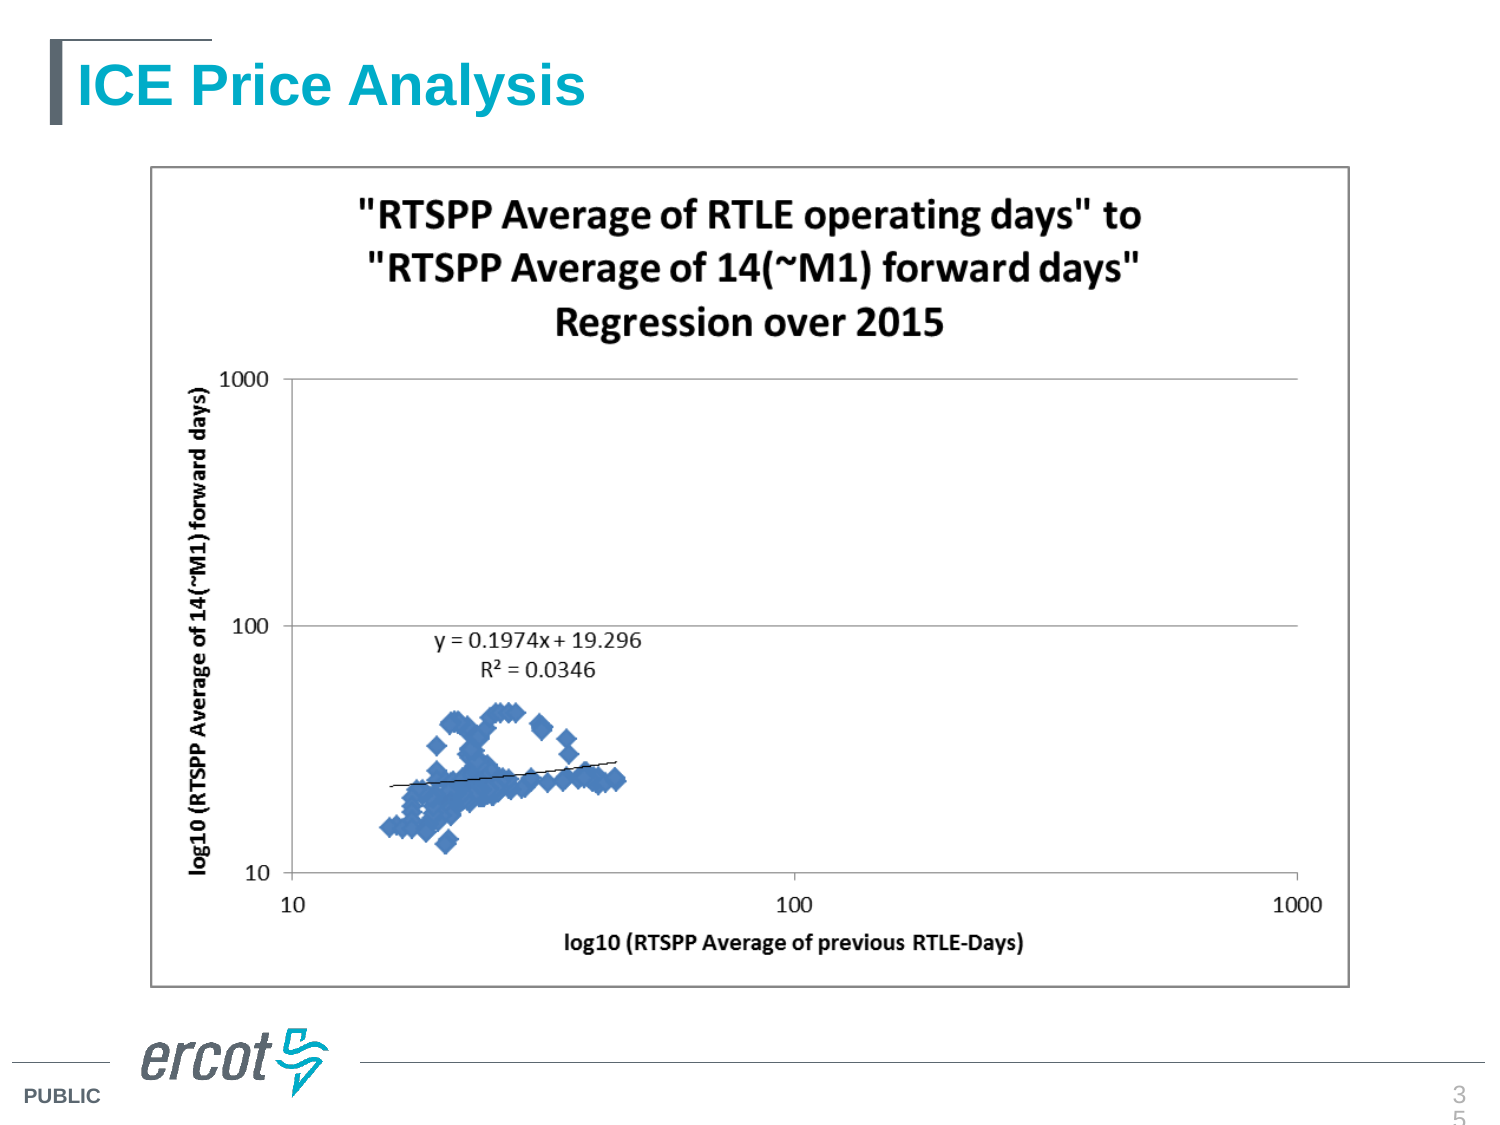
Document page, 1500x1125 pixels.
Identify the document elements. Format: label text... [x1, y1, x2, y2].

picture [137, 1024, 332, 1100]
slide_number 35 [1437, 1076, 1475, 1112]
title ICE Price Analysis [62, 39, 1450, 228]
picture [149, 165, 1351, 988]
